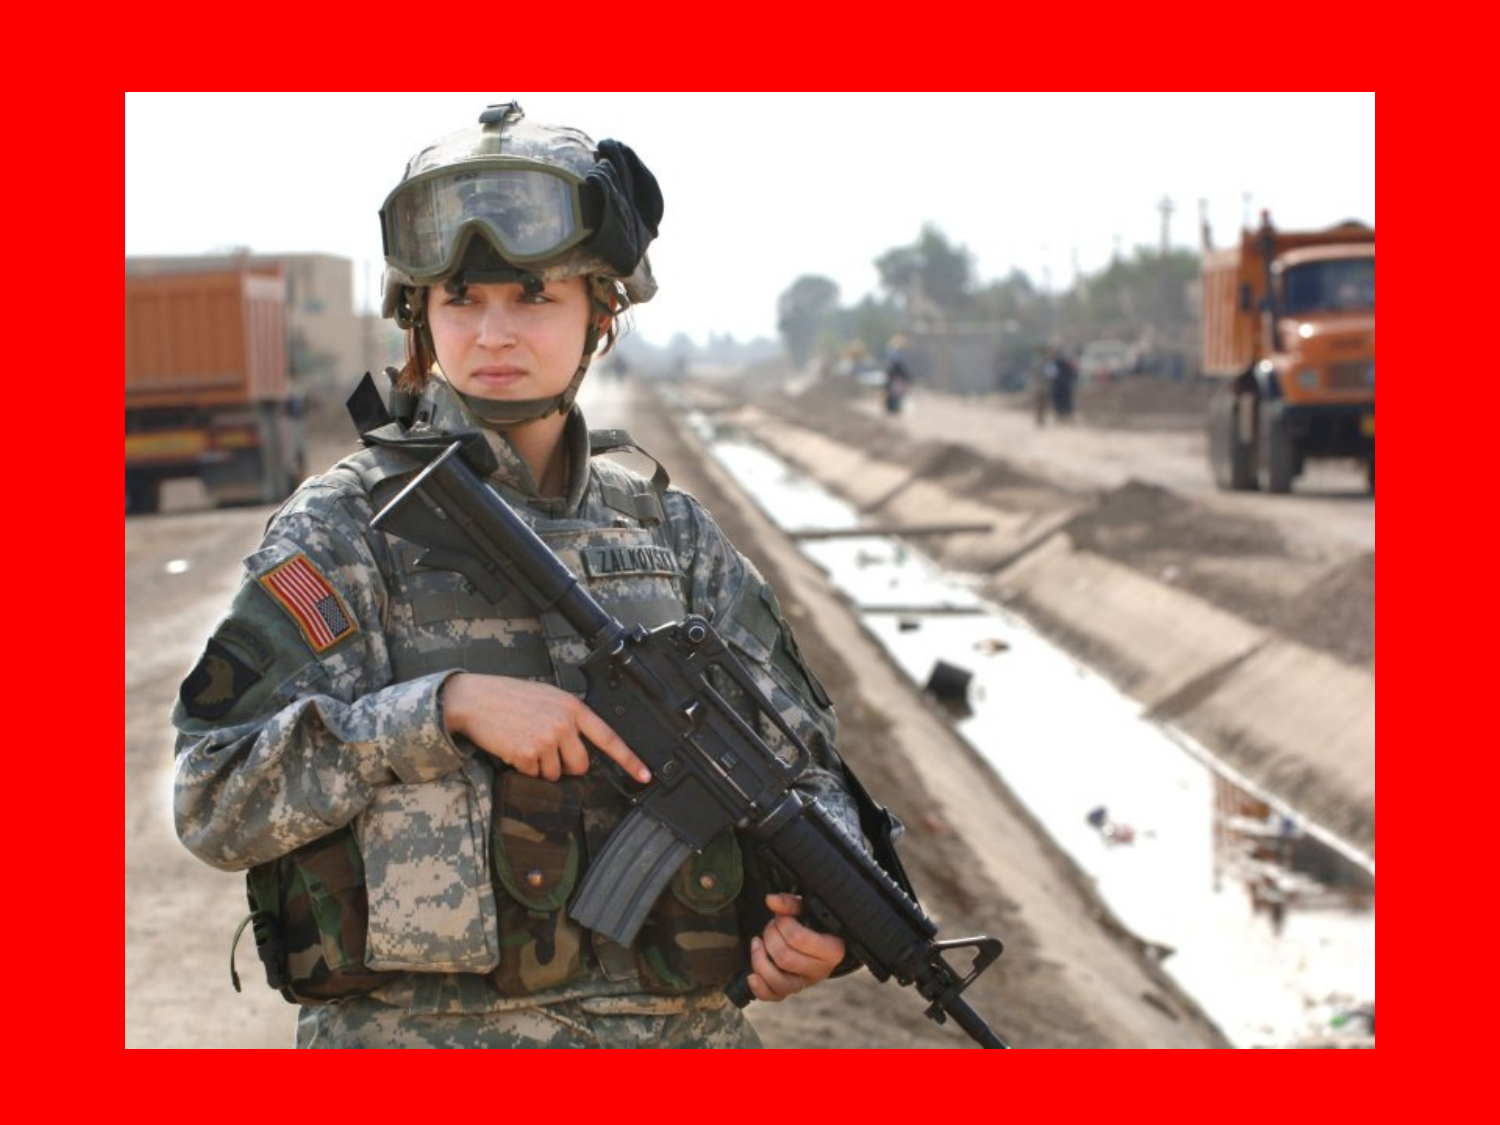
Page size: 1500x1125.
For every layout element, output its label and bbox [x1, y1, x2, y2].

picture [124, 91, 1376, 1049]
